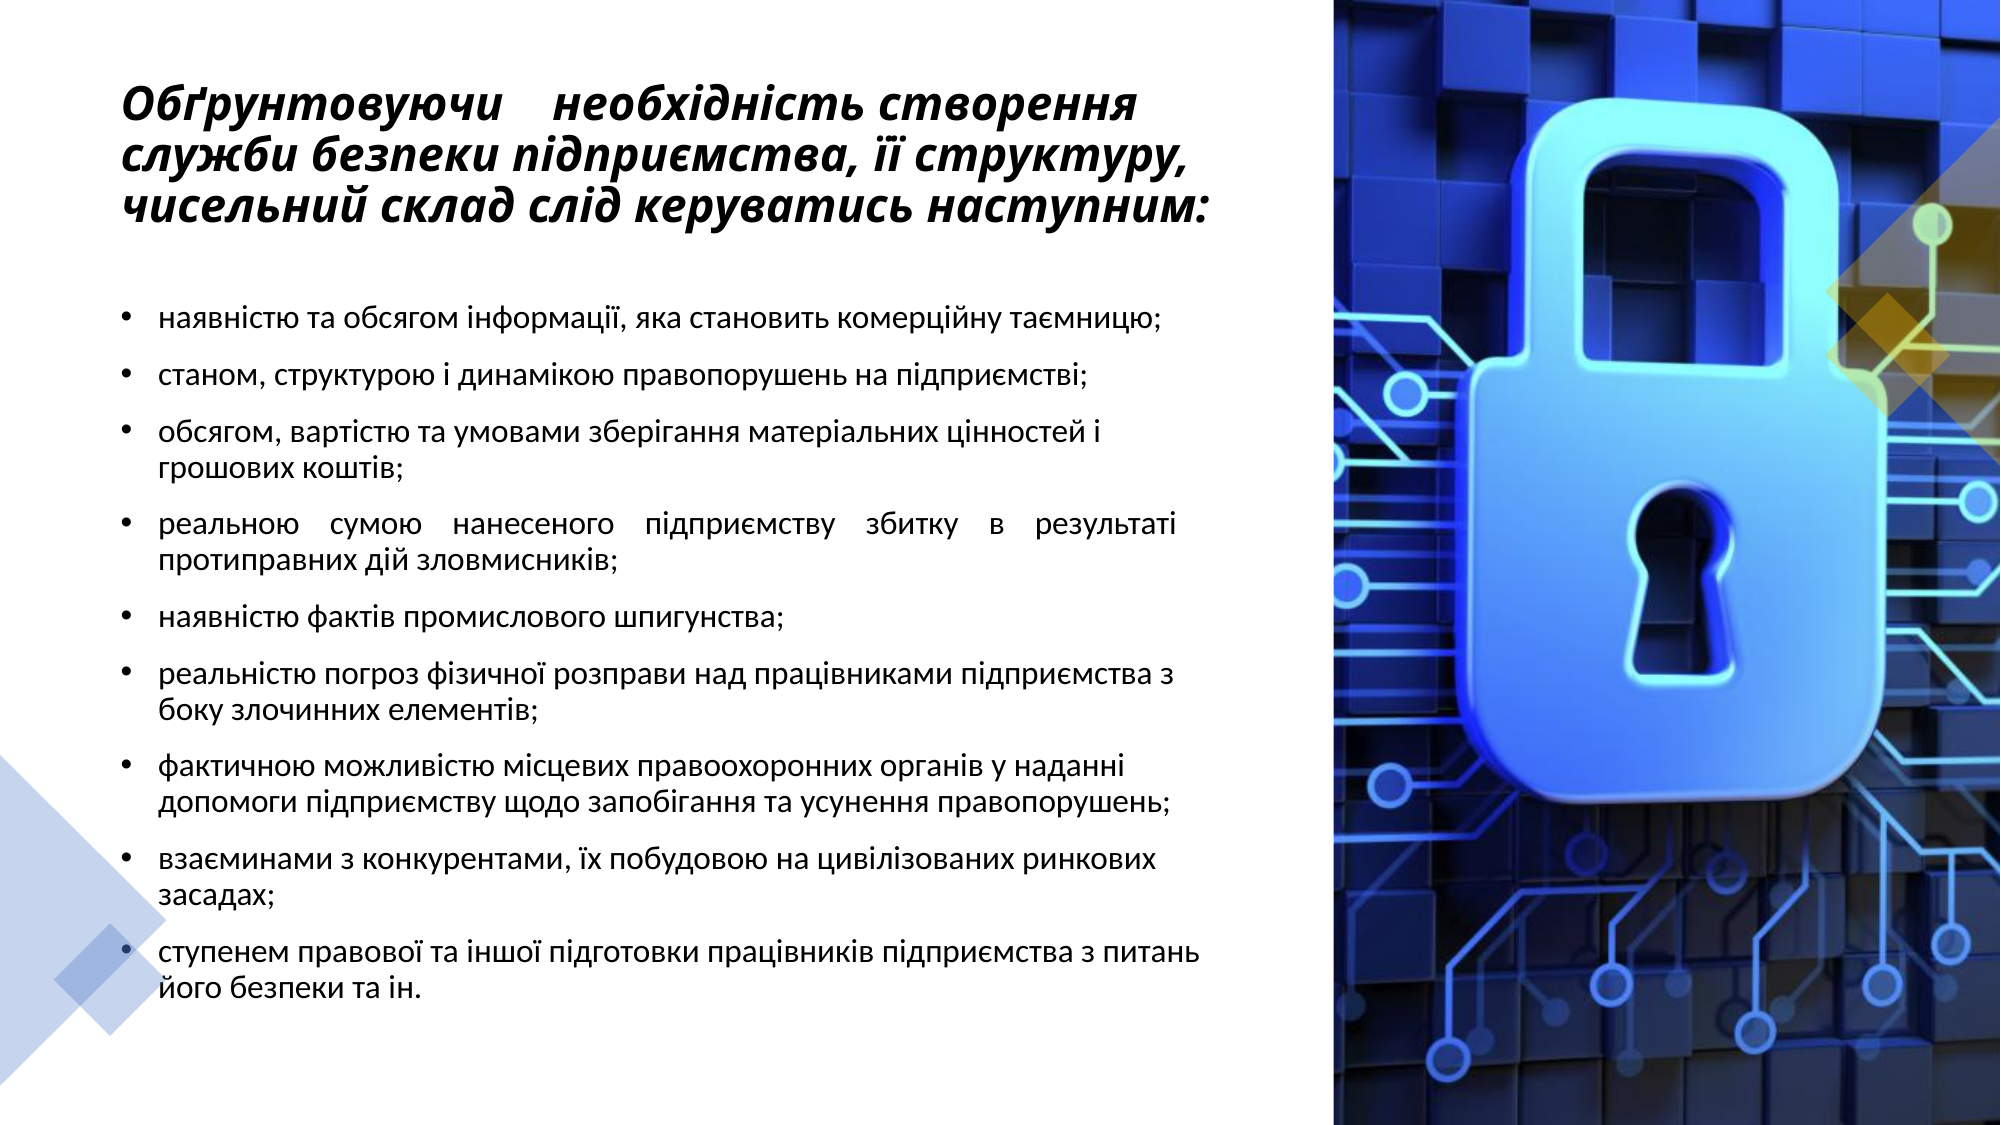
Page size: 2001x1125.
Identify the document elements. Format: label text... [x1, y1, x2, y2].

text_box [1824, 116, 2000, 466]
text_box [0, 0, 1333, 1125]
title Обґрунтовуючи необхідність створення служби безпеки підприємства, її структуру, чисельний склад слід керуватись наступним: [105, 72, 1236, 259]
text_box [52, 921, 168, 1038]
text_box [0, 753, 168, 1088]
list наявністю та обсягом інформації, яка становить комерційну таємницю; станом, структурою і динамікою правопорушень на підприємстві; обсягом, вартістю та умовами зберігання матеріальних цінностей і грошових коштів; реальною сумою нанесеного підприємству збитку в результаті протиправних дій зловмисників; наявністю фактів промислового шпигунства; реальністю погроз фізичної розправи над працівниками підприємства з боку злочинних елементів; фактичною можливістю місцевих правоохоронних органів у наданні допомоги підприємству щодо запобігання та усунення правопорушень; взаєминами з конкурентами, їх побудовою на цивілізованих ринкових засадах; ступенем правової та іншої підготовки працівників підприємства з питань його безпеки та ін. [105, 292, 1236, 1014]
picture [1333, 0, 2000, 1125]
